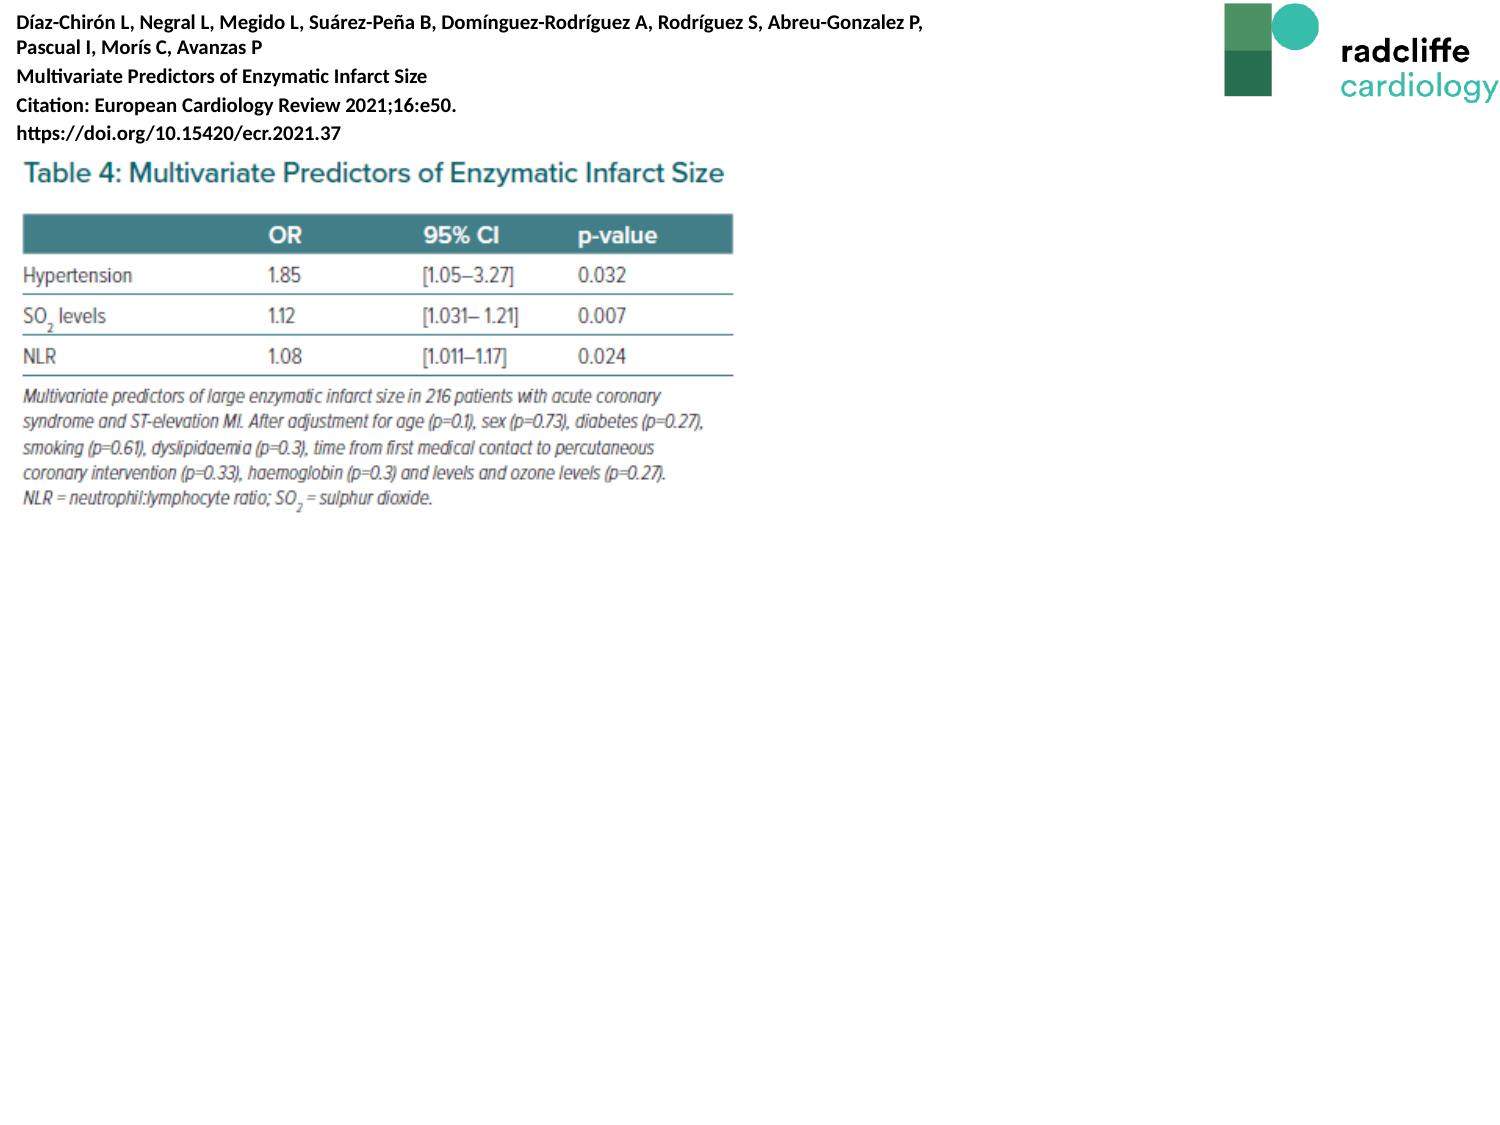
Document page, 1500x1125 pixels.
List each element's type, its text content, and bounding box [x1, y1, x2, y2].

text_box Citation: European Cardiology Review 2021;16:e50. [1, 84, 1500, 112]
picture [1224, 1, 1499, 104]
text_box https://doi.org/10.15420/ecr.2021.37 [1, 112, 1500, 153]
picture [1, 145, 743, 523]
text_box Díaz-Chirón L, Negral L, Megido L, Suárez-Peña B, Domínguez-Rodríguez A, Rodríguez S, Abreu-Gonzalez P, Pascual I, Morís C, Avanzas P [1, 1, 939, 54]
text_box Multivariate Predictors of Enzymatic Infarct Size [1, 54, 1224, 84]
